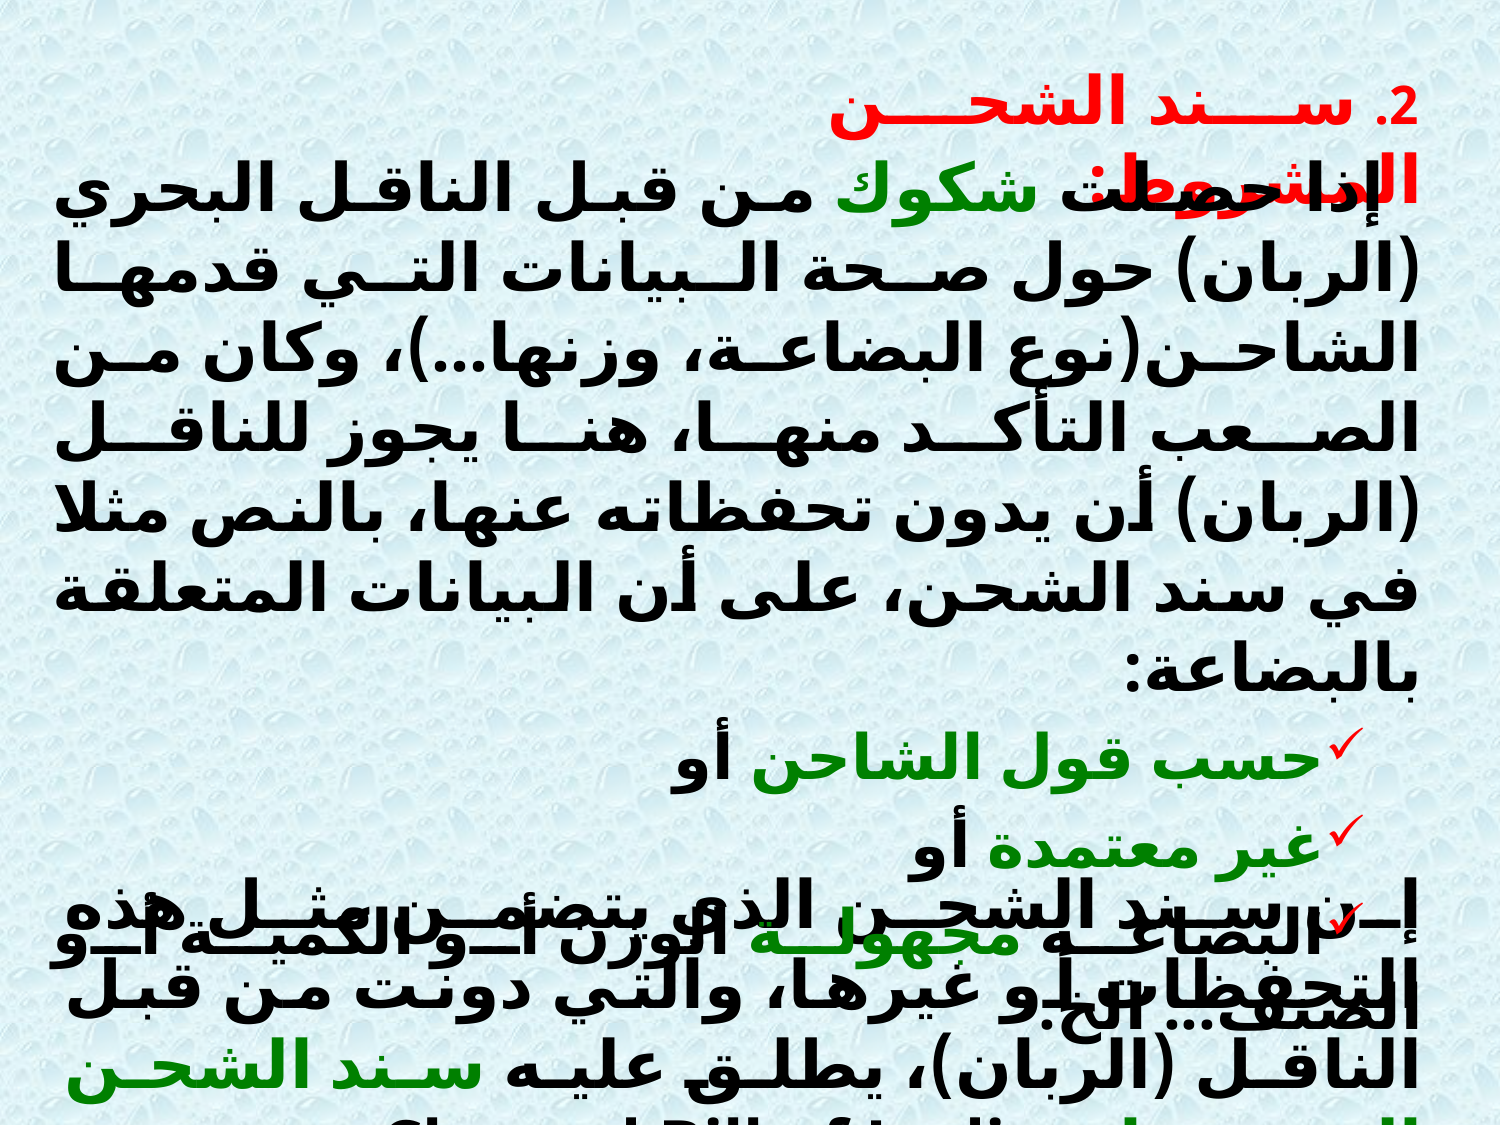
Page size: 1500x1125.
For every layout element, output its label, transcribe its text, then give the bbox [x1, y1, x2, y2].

text_box إن سند الشحن الذي يتضمن مثل هذه التحفظات أو غيرها، والتي دونت من قبل الناقل (الربان)، يطلق عليه سند الشحن المشروط Claused Bill of Lading. [50, 854, 1438, 1125]
text_box إذا حصلت شكوك من قبل الناقل البحري (الربان) حول صحة البيانات التي قدمها الشاحن(نوع البضاعة، وزنها...)، وكان من الصعب التأكد منها، هنا يجوز للناقل (الربان) أن يدون تحفظاته عنها، بالنص مثلا في سند الشحن، على أن البيانات المتعلقة بالبضاعة: حسب قول الشاحن أو غير معتمدة أو البضاعة مجهولة الوزن أو الكمية أو الصنف... الخ. [37, 137, 1438, 838]
list سند الشحن المشروط: [812, 50, 1438, 137]
